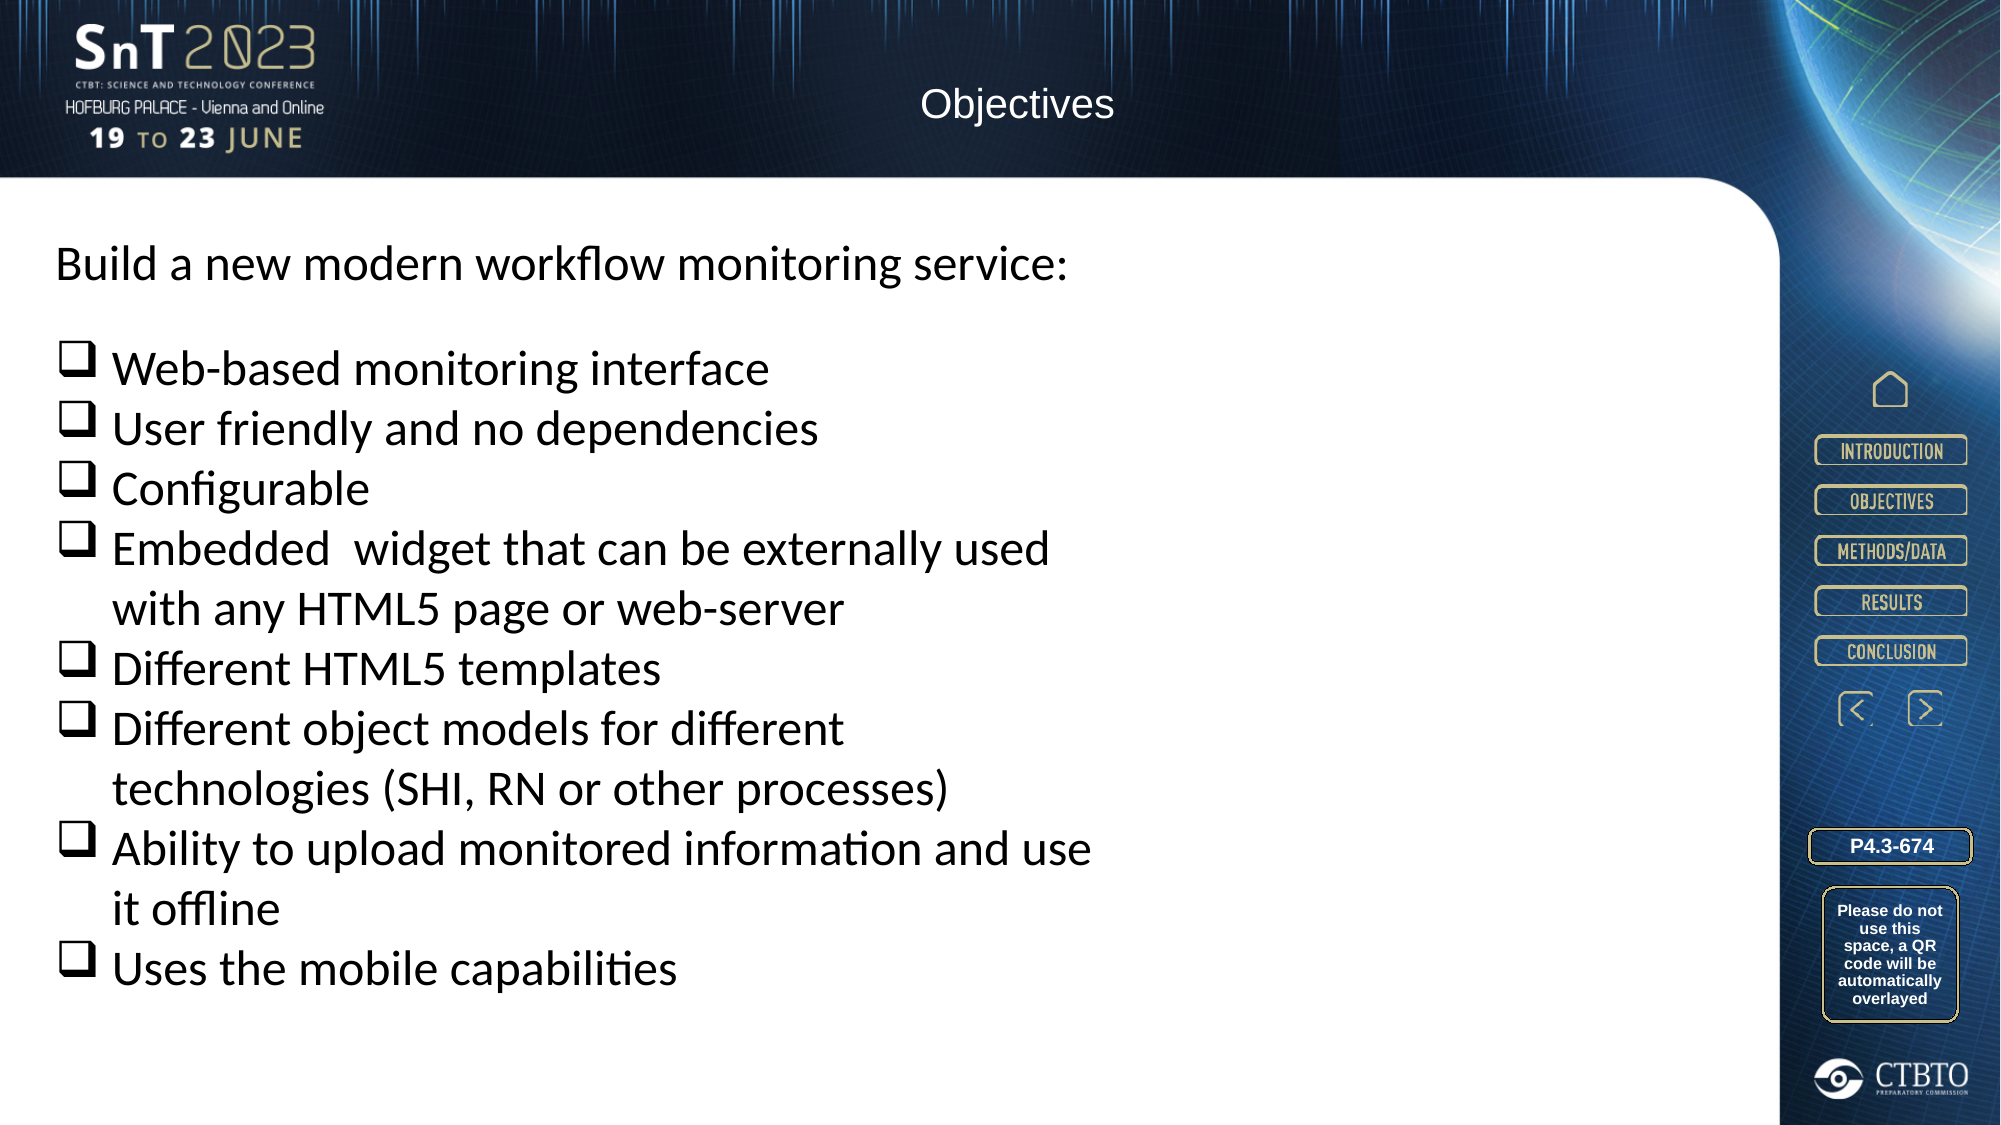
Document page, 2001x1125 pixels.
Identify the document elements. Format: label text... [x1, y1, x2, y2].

text_box Objectives [359, 43, 1676, 136]
text_box Please do not use this space, a QR code will be automatically overlayed [1821, 894, 1959, 1017]
picture [0, 0, 2001, 1125]
text_box Build a new modern workflow monitoring service: Web-based monitoring interface User friendly and no dependencies Configurable Embedded widget that can be externally used with any HTML5 page or web-server Different HTML5 templates Different object models for different technologies (SHI, RN or other processes) Ability to upload monitored information and use it offline Uses the mobile capabilities [40, 223, 1130, 1049]
text_box P4.3-674 [1824, 827, 1960, 866]
